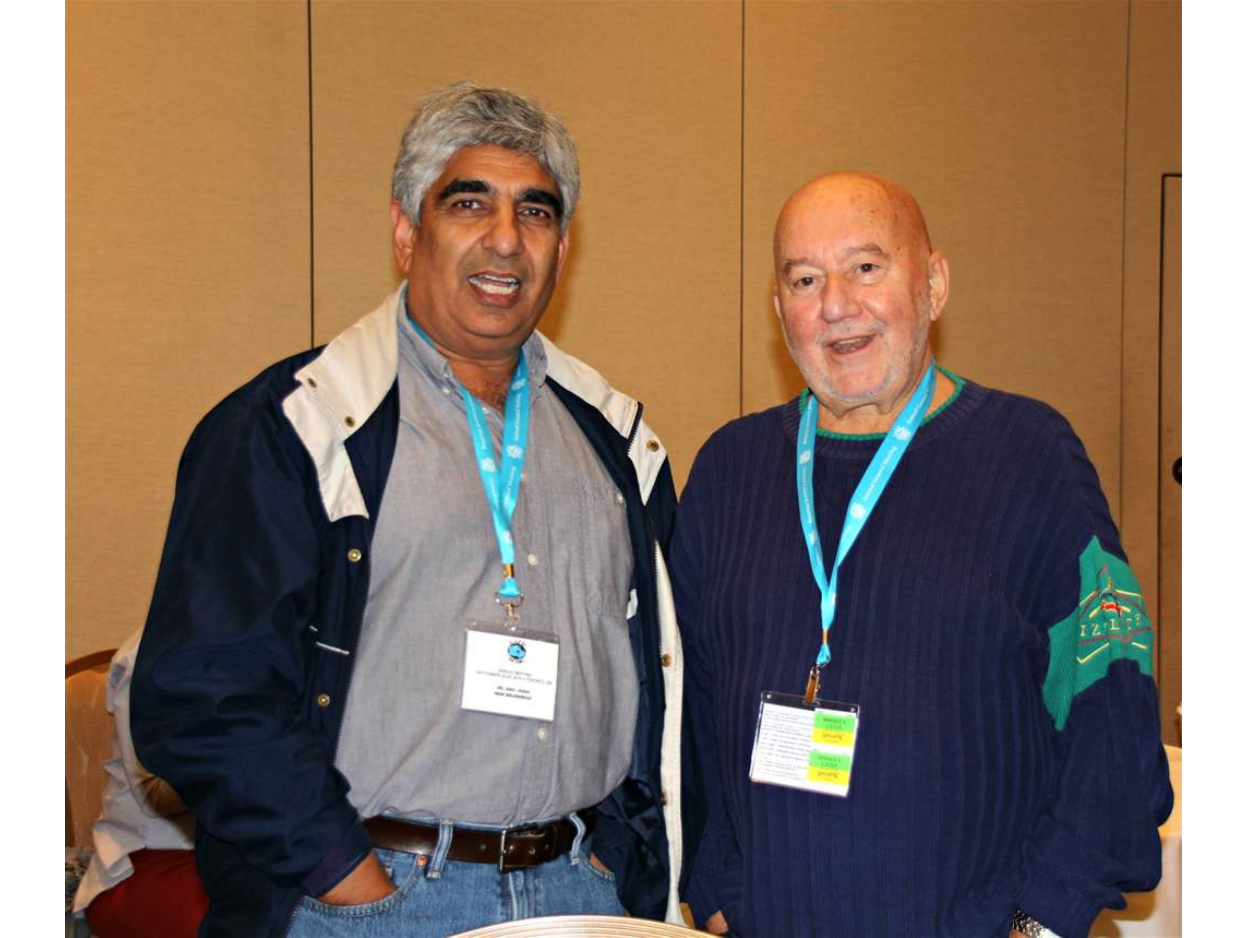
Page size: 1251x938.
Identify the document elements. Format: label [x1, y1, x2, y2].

picture [65, 0, 1182, 938]
